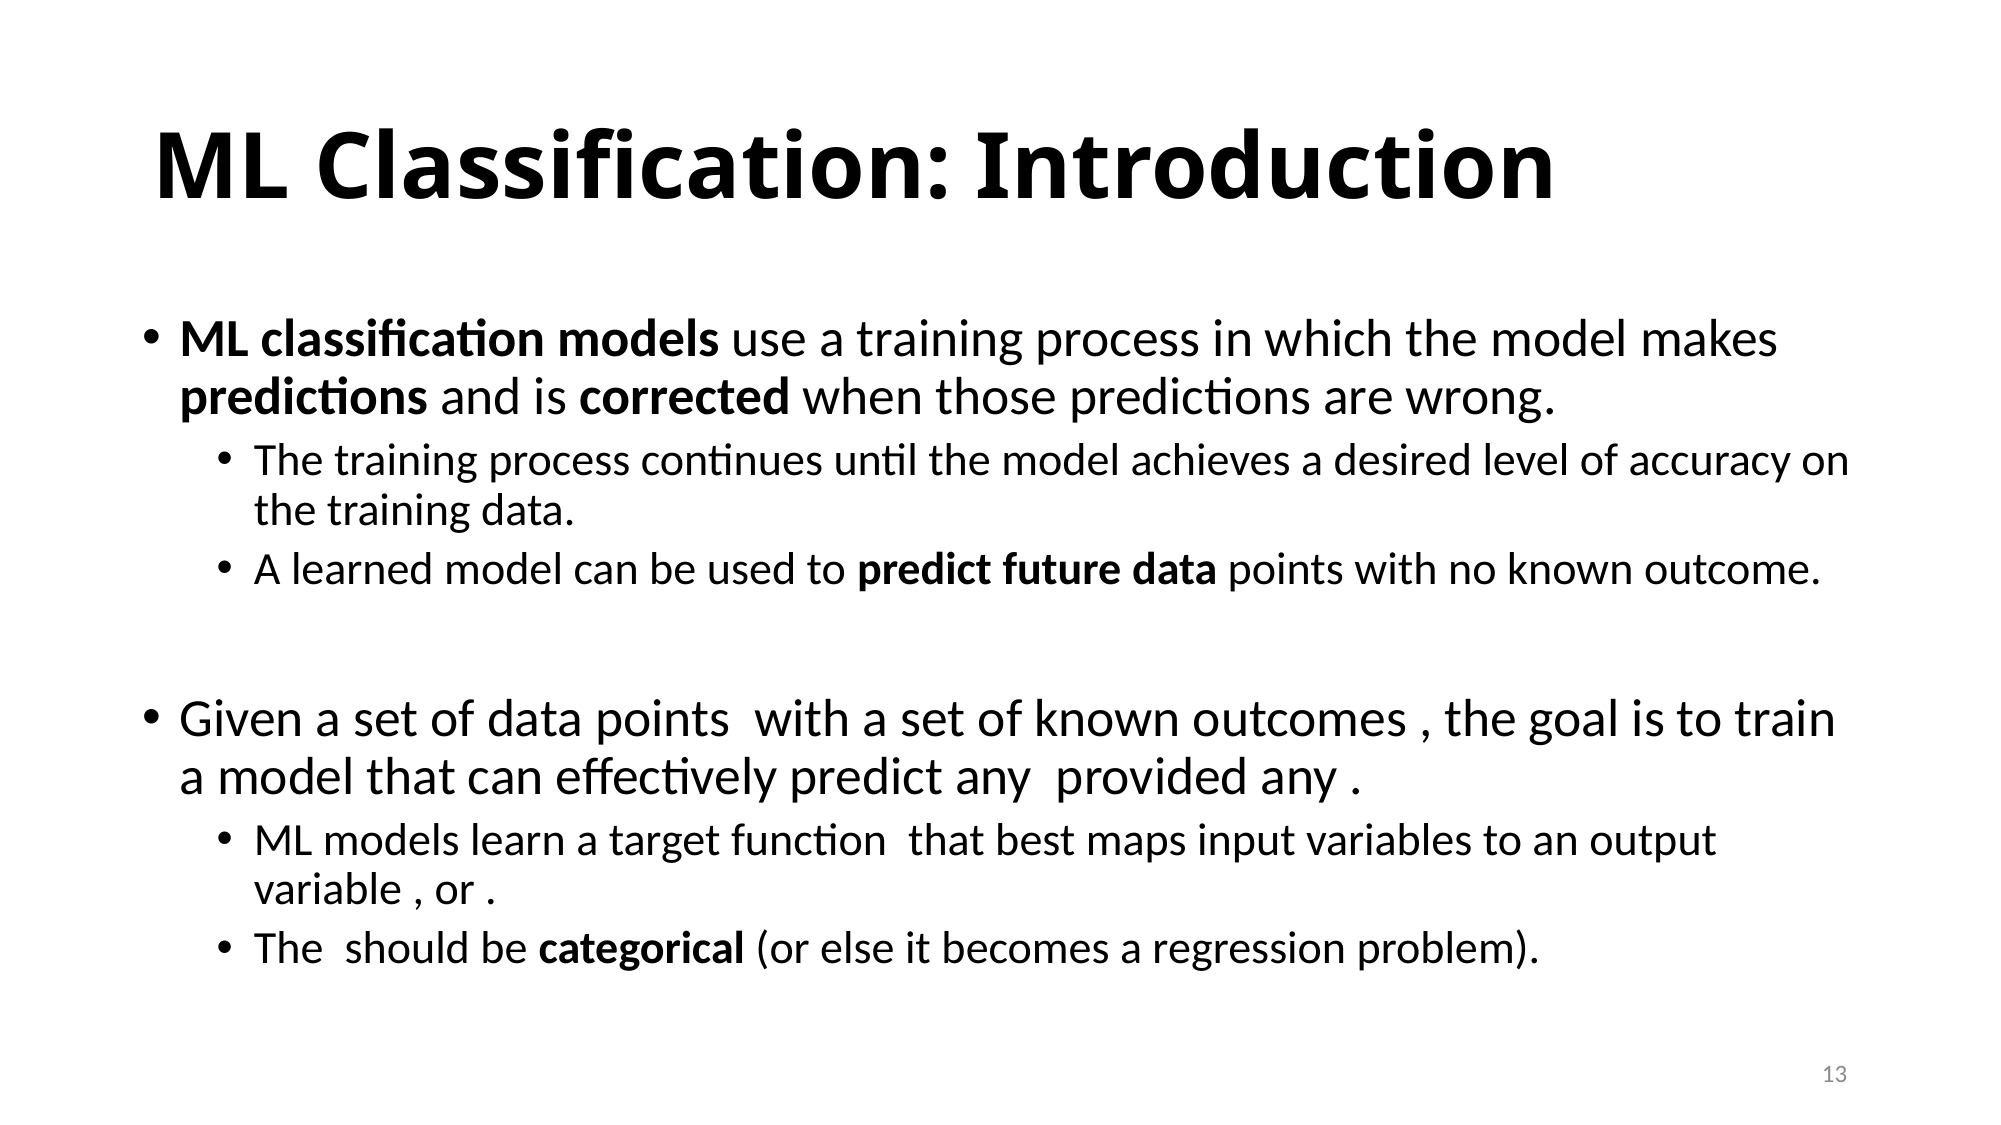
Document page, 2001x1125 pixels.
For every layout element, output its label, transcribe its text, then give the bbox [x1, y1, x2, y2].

title ML Classification: Introduction [137, 59, 1863, 278]
slide_number 13 [1412, 1042, 1863, 1103]
